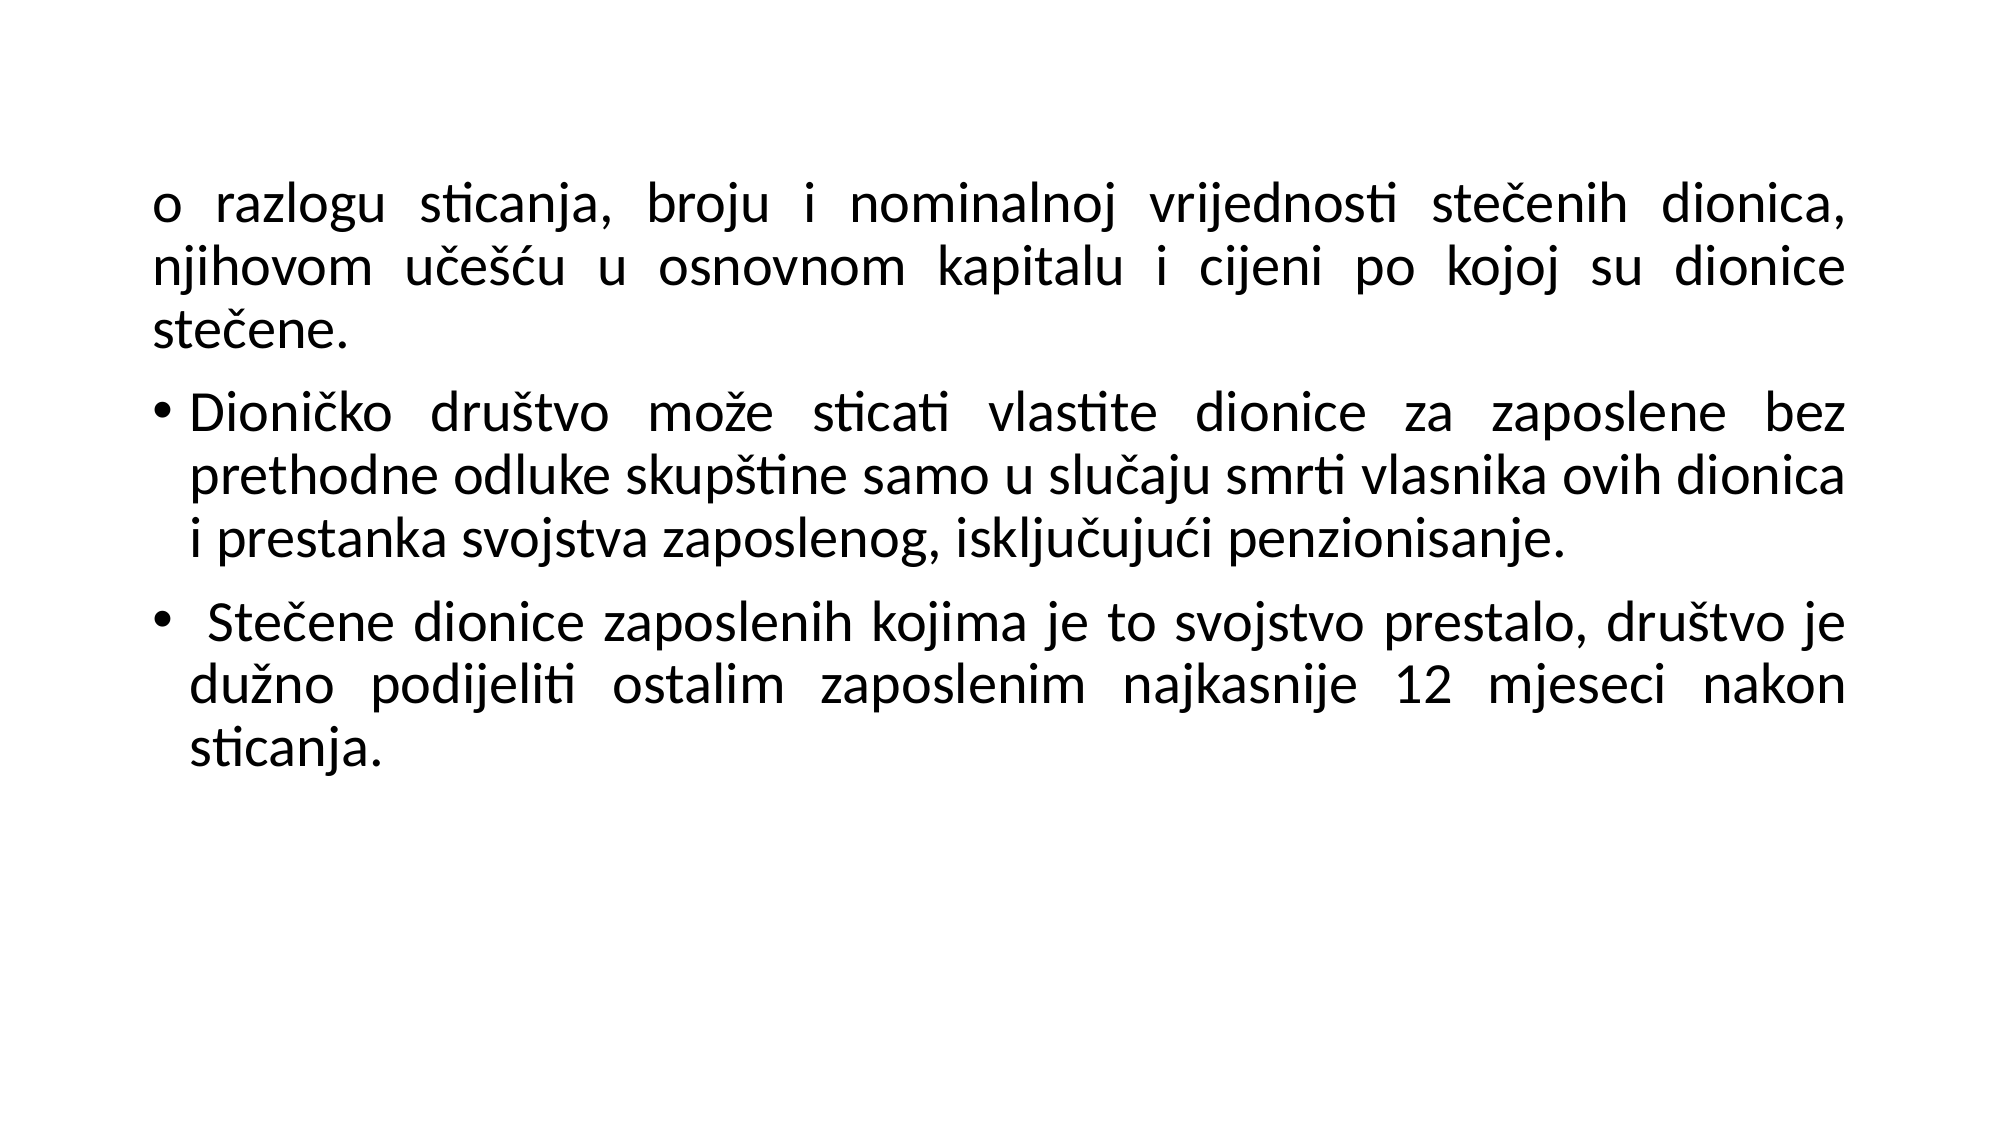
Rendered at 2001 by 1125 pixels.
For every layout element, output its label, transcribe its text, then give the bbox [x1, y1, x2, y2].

list o razlogu sticanja, broju i nominalnoj vrijednosti stečenih dionica, njihovom učešću u osnovnom kapitalu i cijeni po kojoj su dionice stečene. Dioničko društvo može sticati vlastite dionice za zaposlene bez prethodne odluke skupštine samo u slučaju smrti vlasnika ovih dionica i prestanka svojstva zaposlenog, isključujući penzionisanje. Stečene dionice zaposlenih kojima je to svojstvo prestalo, društvo je dužno podijeliti ostalim zaposlenim najkasnije 12 mjeseci nakon sticanja. [137, 164, 1863, 1014]
